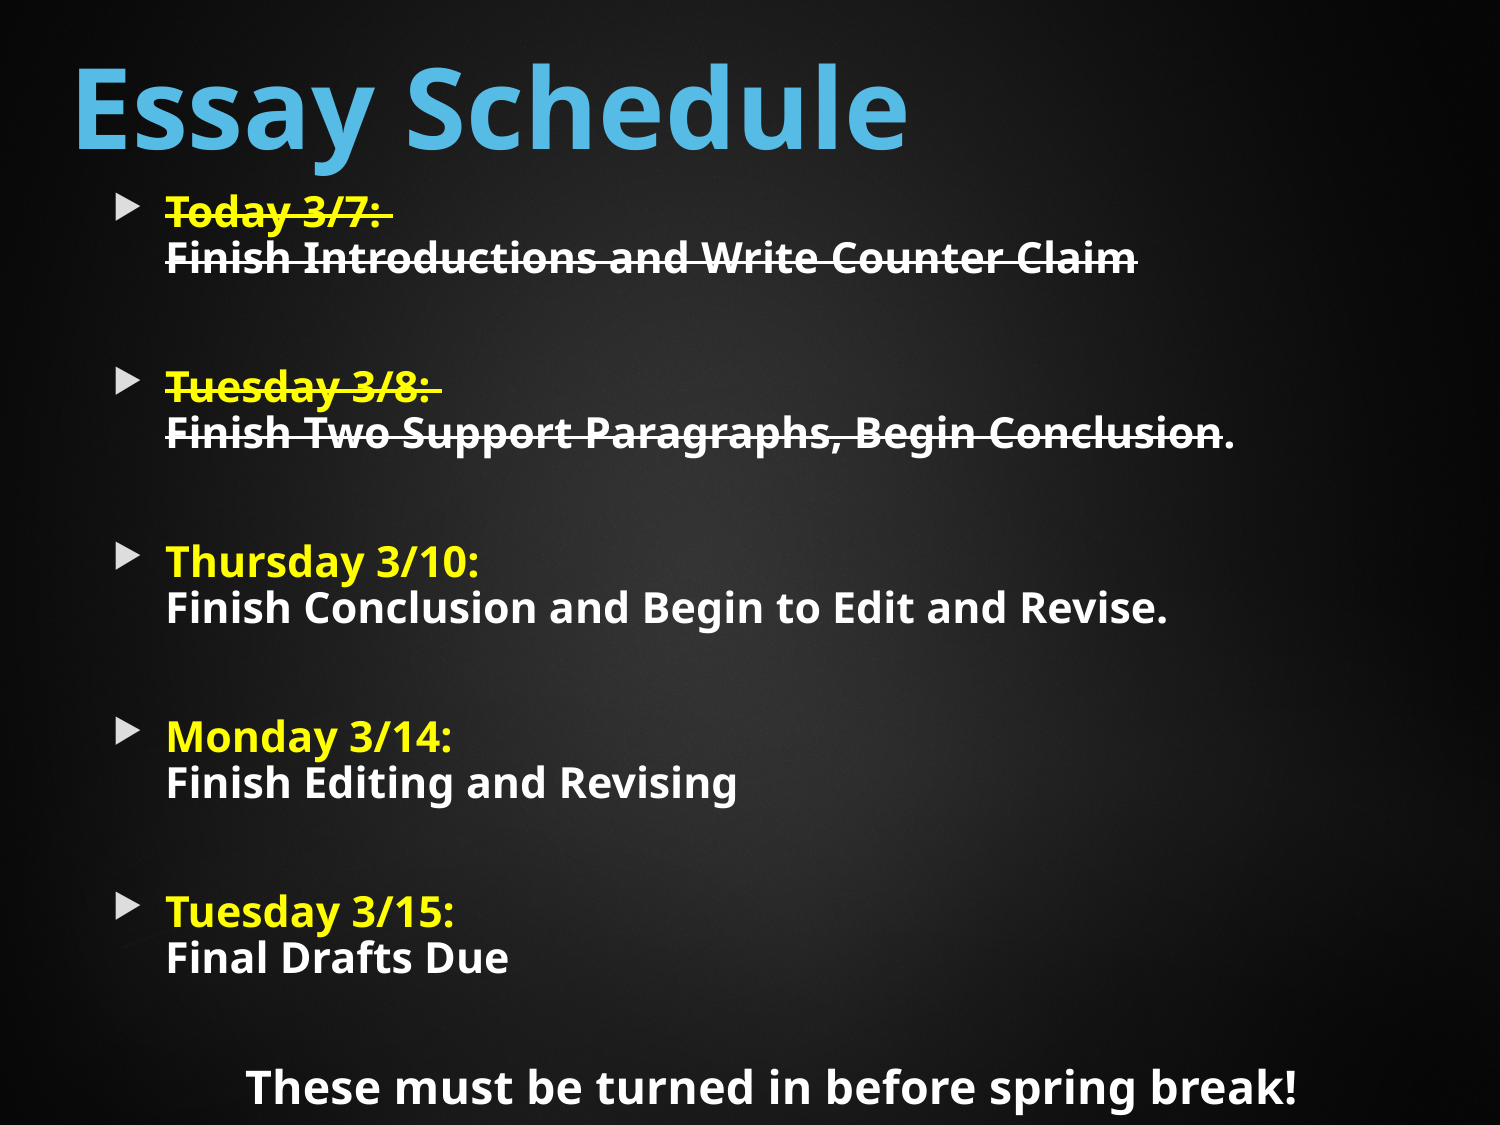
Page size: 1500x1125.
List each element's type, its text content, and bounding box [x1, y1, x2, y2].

title Essay Schedule [54, 29, 1212, 260]
list Today 3/7: Finish Introductions and Write Counter Claim Tuesday 3/8: Finish Two Support Paragraphs, Begin Conclusion. Thursday 3/10: Finish Conclusion and Begin to Edit and Revise. Monday 3/14: Finish Editing and Revising Tuesday 3/15: Final Drafts Due These must be turned in before spring break! [97, 183, 1447, 1125]
